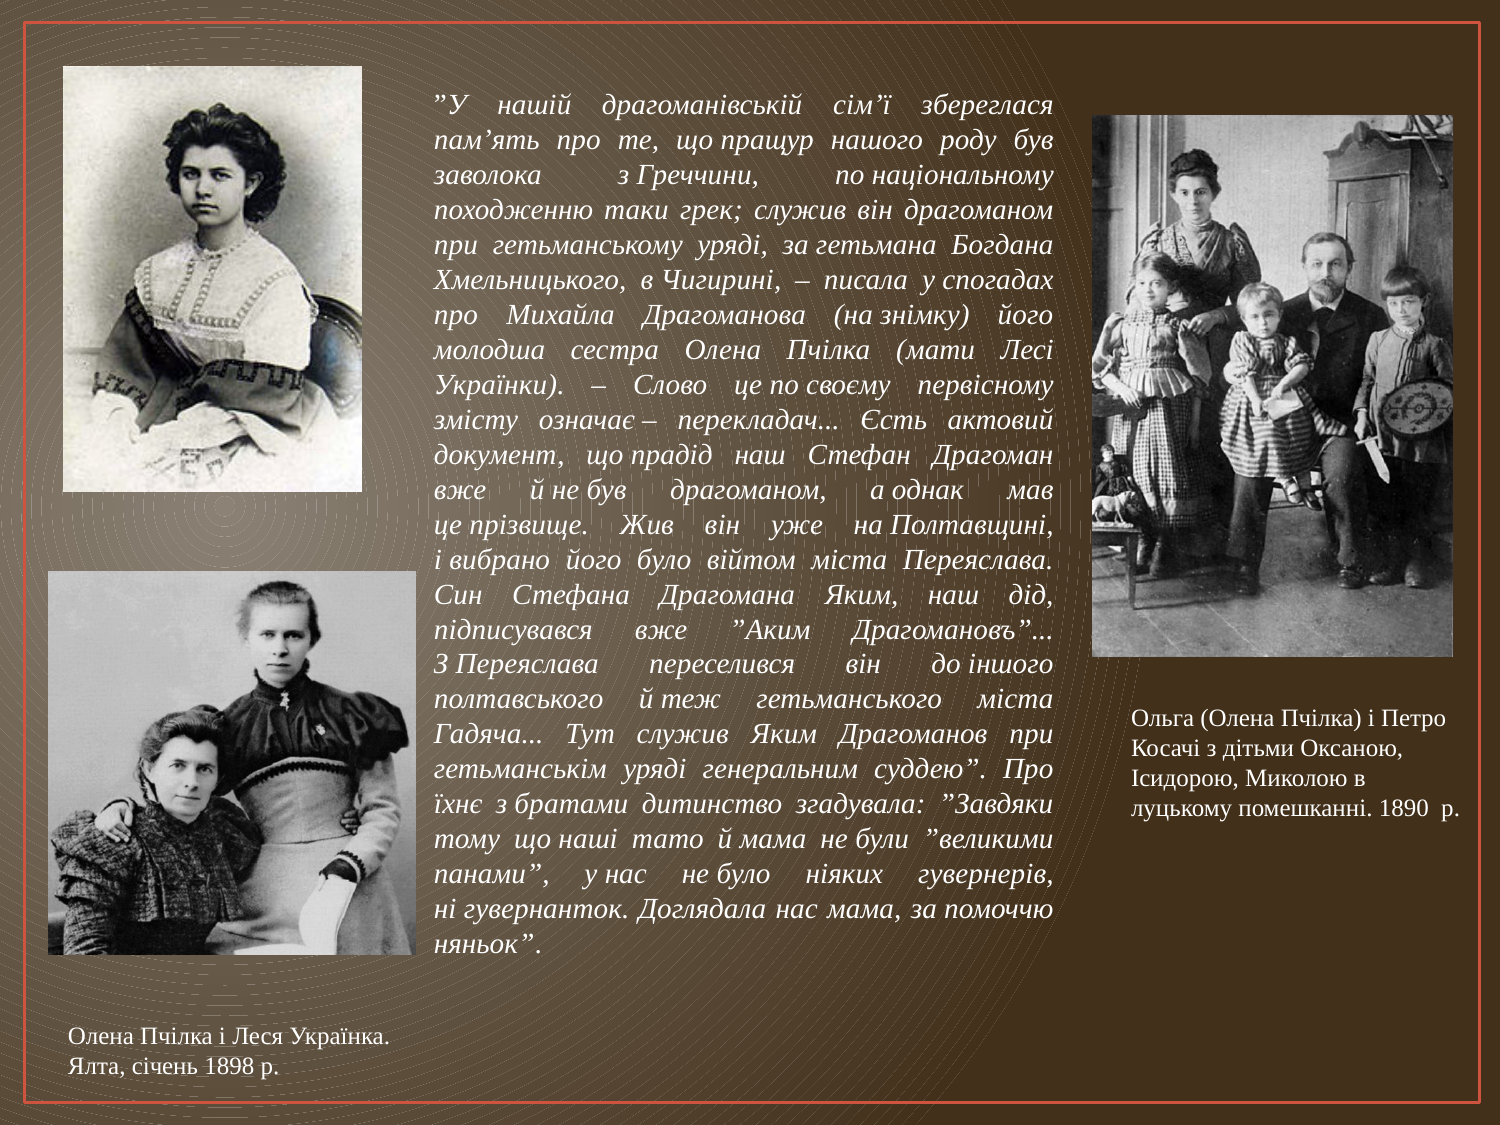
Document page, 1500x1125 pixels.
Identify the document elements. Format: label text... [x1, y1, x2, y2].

picture [1092, 114, 1453, 658]
text_box ”У нашій драгоманівській сім’ї збереглася пам’ять про те, що пращур нашого роду був заволока з Греччини, по національному походженню таки грек; служив він драгоманом при гетьманському уряді, за гетьмана Богдана Хмельницького, в Чигирині, – писала у спогадах про Михайла Драгоманова (на знімку) його молодша сестра Олена Пчілка (мати Лесі Українки). – Слово це по своєму первісному змісту означає – перекладач... Єсть актовий документ, що прадід наш Стефан Драгоман вже й не був драгоманом, а однак мав це прізвище. Жив він уже на Полтавщині, і вибрано його було війтом міста Переяслава. Син Стефана Драгомана Яким, наш дід, підписувався вже ”Аким Драгомановъ”... З Переяслава переселився він до іншого полтавського й теж гетьманського міста Гадяча... Тут служив Яким Драгоманов при гетьманськім уряді генеральним суддею”. Про їхнє з братами дитинство згадувала: ”Завдяки тому що наші тато й мама не були ”великими панами”, у нас не було ніяких гувернерів, ні гувернанток. Доглядала нас мама, за помоччю няньок”. [419, 78, 1069, 967]
picture [63, 66, 362, 492]
text_box Ольга (Олена Пчілка) і Петро Косачі з дітьми Оксаною, Ісидорою, Миколою в луцькому помешканні. 1890 р. [1116, 693, 1477, 829]
text_box Олена Пчілка і Леся Українка. Ялта, січень 1898 р. [53, 1012, 467, 1088]
picture [48, 570, 416, 956]
